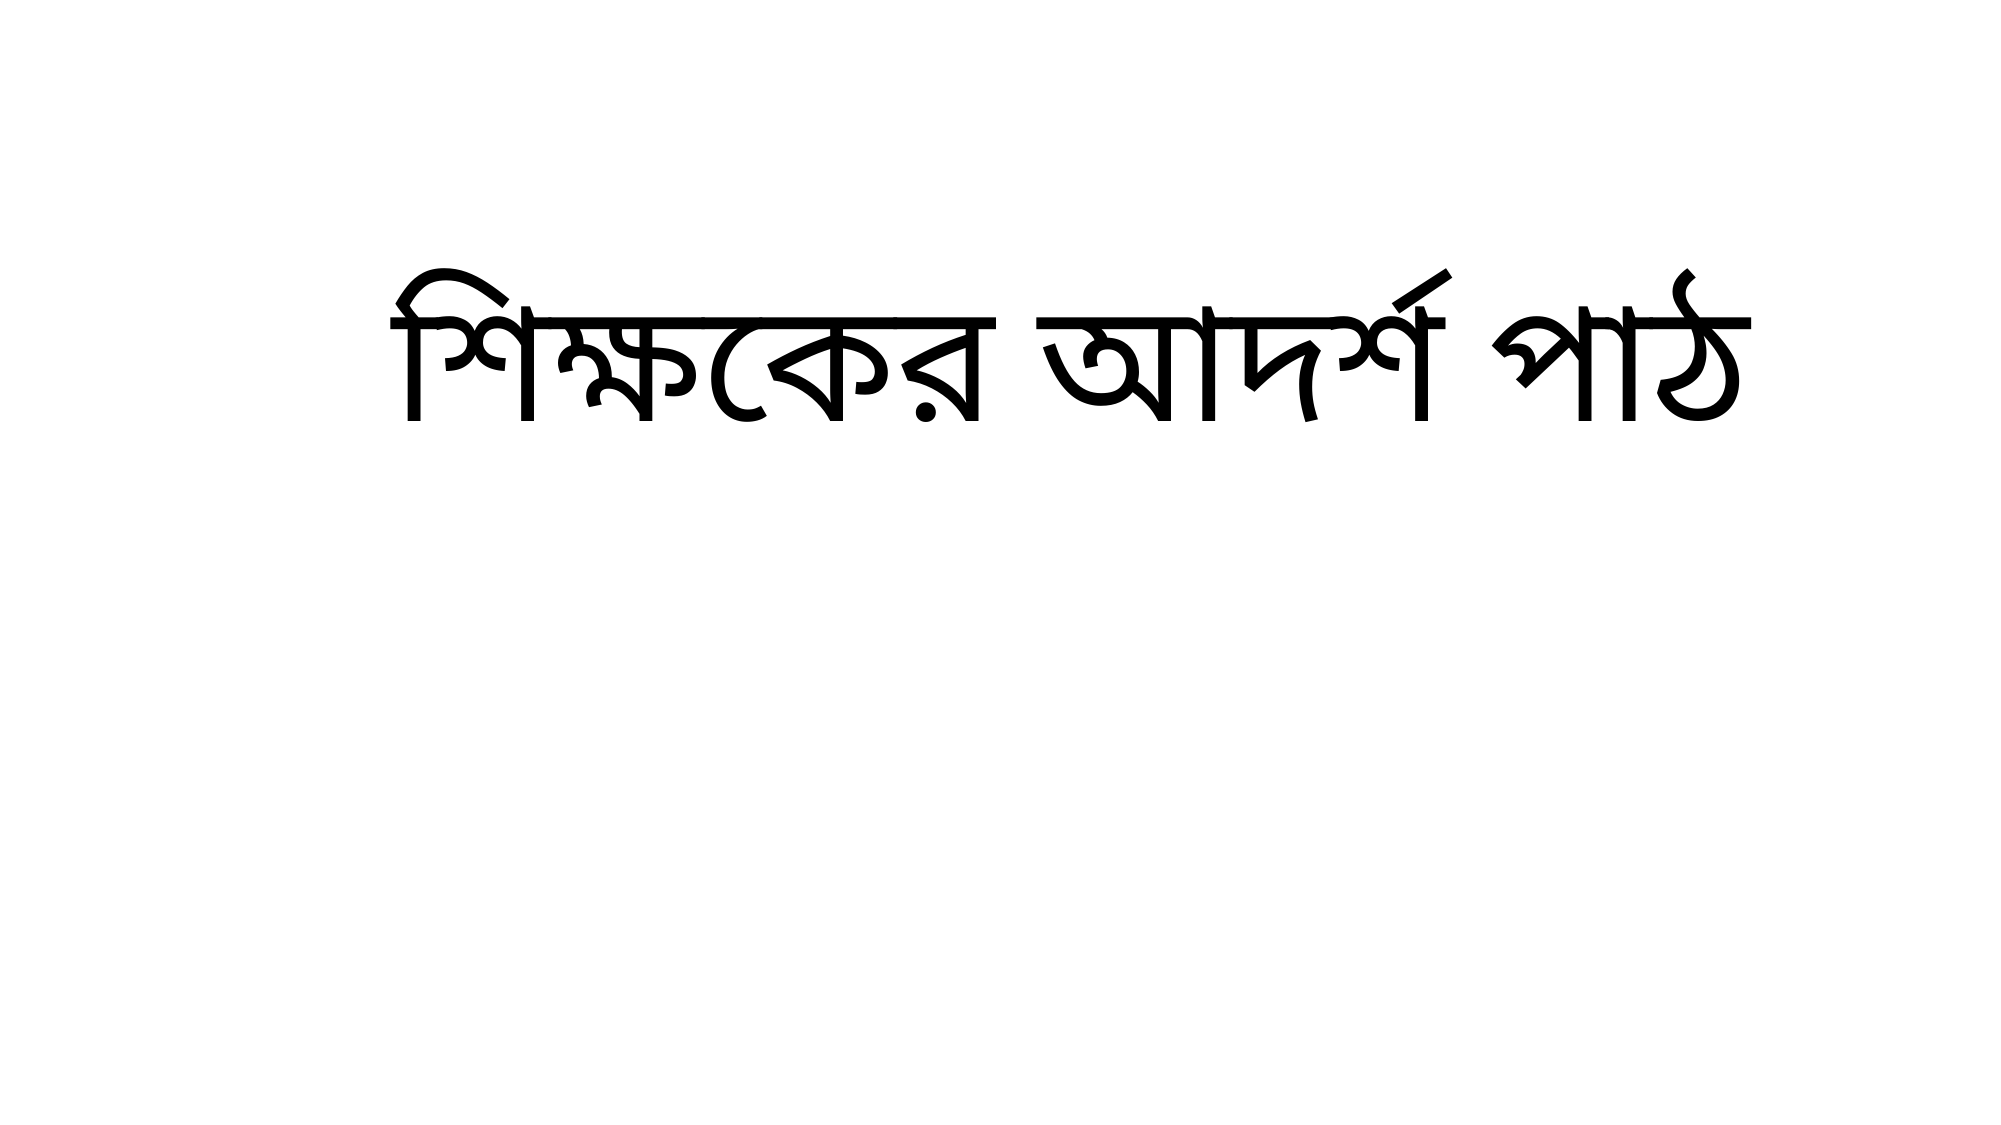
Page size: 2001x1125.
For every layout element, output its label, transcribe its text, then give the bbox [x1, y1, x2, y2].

text_box শিক্ষকের আদর্শ পাঠ [378, 247, 2000, 462]
